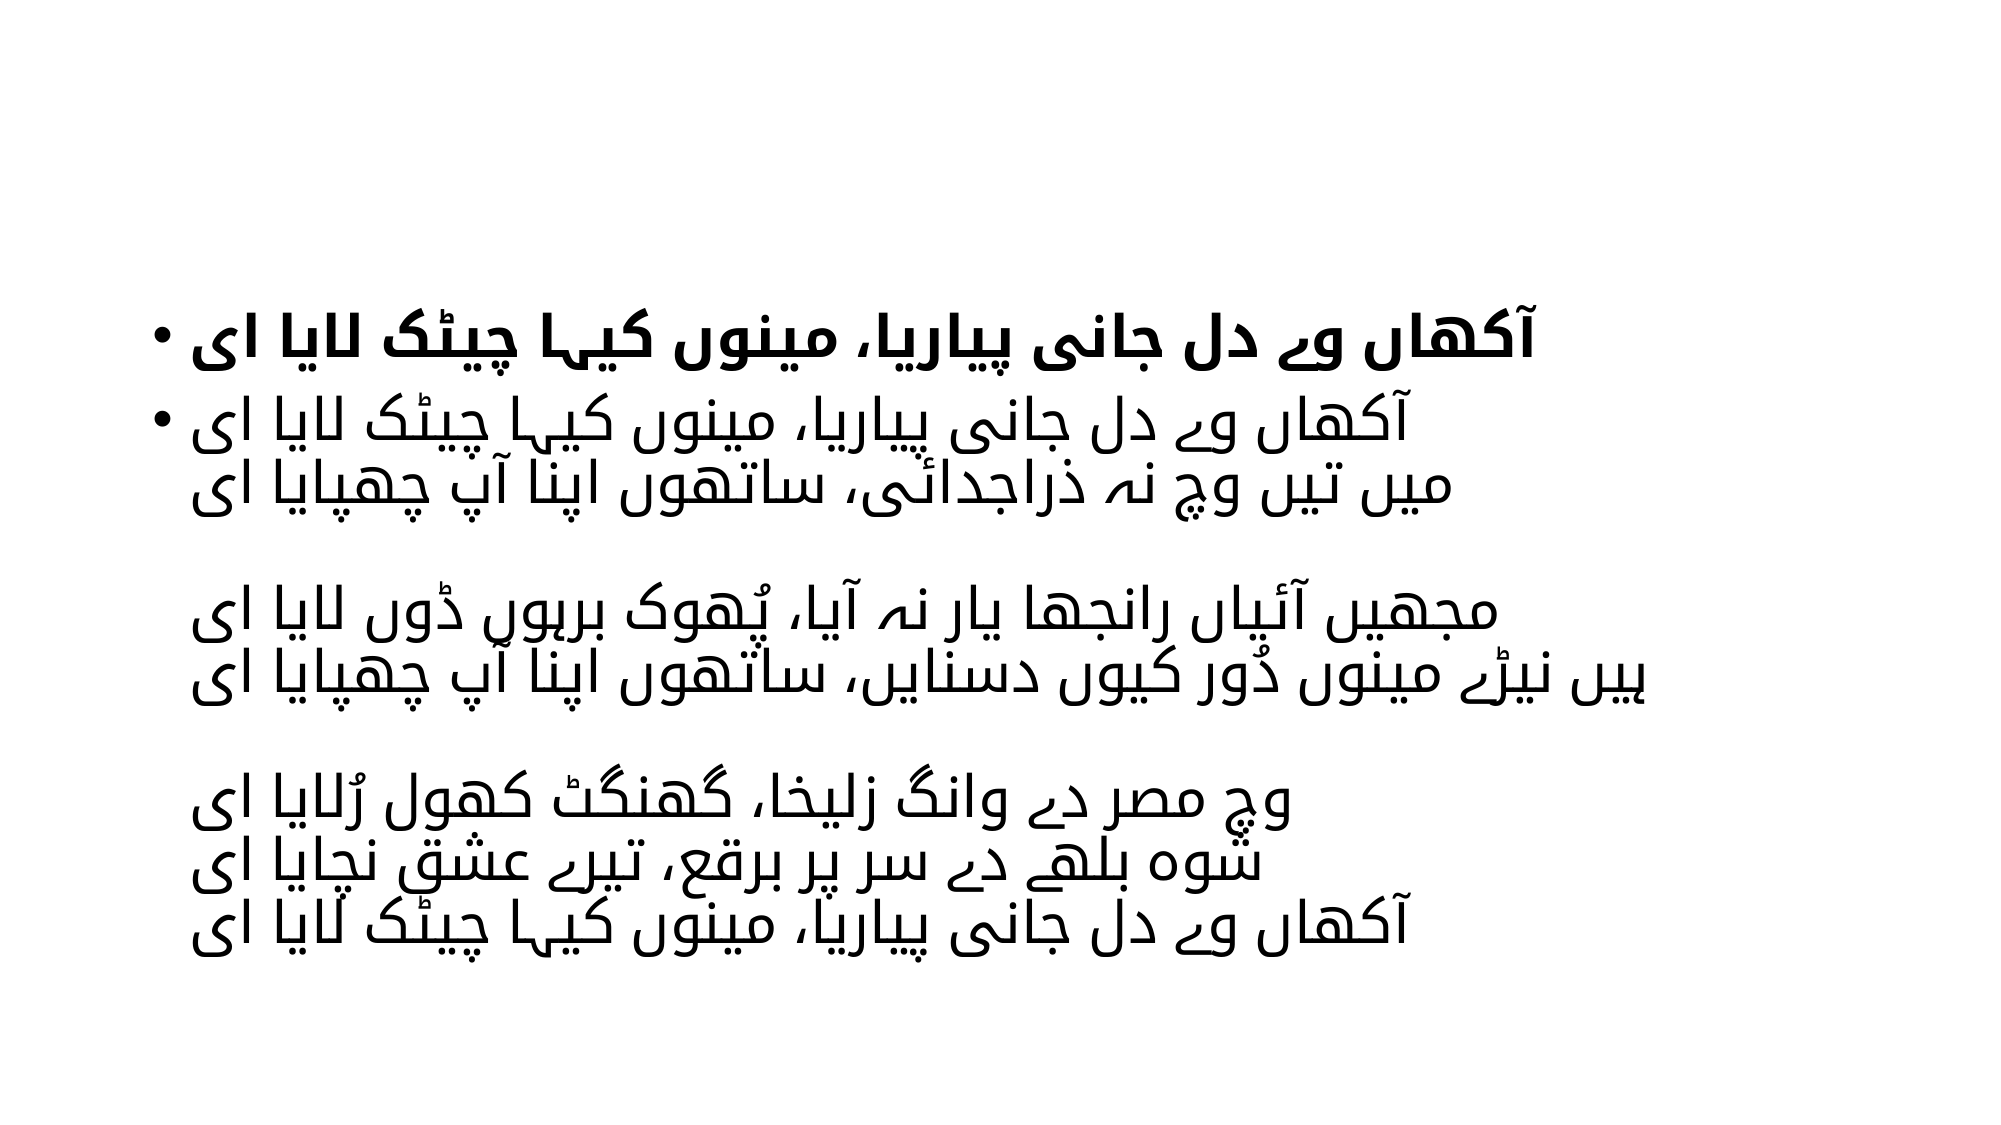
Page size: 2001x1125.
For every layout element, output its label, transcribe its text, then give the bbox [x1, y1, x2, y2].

list آکھاں وے دل جانی پیاریا، مینوں کیہا چیٹک لایا ای آکھاں وے دل جانی پیاریا، مینوں کیہا چیٹک لایا ای میں تیں وچ نہ ذراجدائی، ساتھوں اپنا آپ چھپایا ای مجھیں آئیاں رانجھا یار نہ آیا، پُھوک برہوں ڈوں لایا ای ہیں نیڑے مینوں دُور کیوں دسنایں، ساتھوں اپنا آپ چھپایا ای وچ مصر دے وانگ زلیخا، گھنگٹ کھول رُلایا ای شوہ بلھے دے سر پر برقع، تیرے عشق نچایا ای آکھاں وے دل جانی پیاریا، مینوں کیہا چیٹک لایا ای [137, 299, 1863, 1014]
